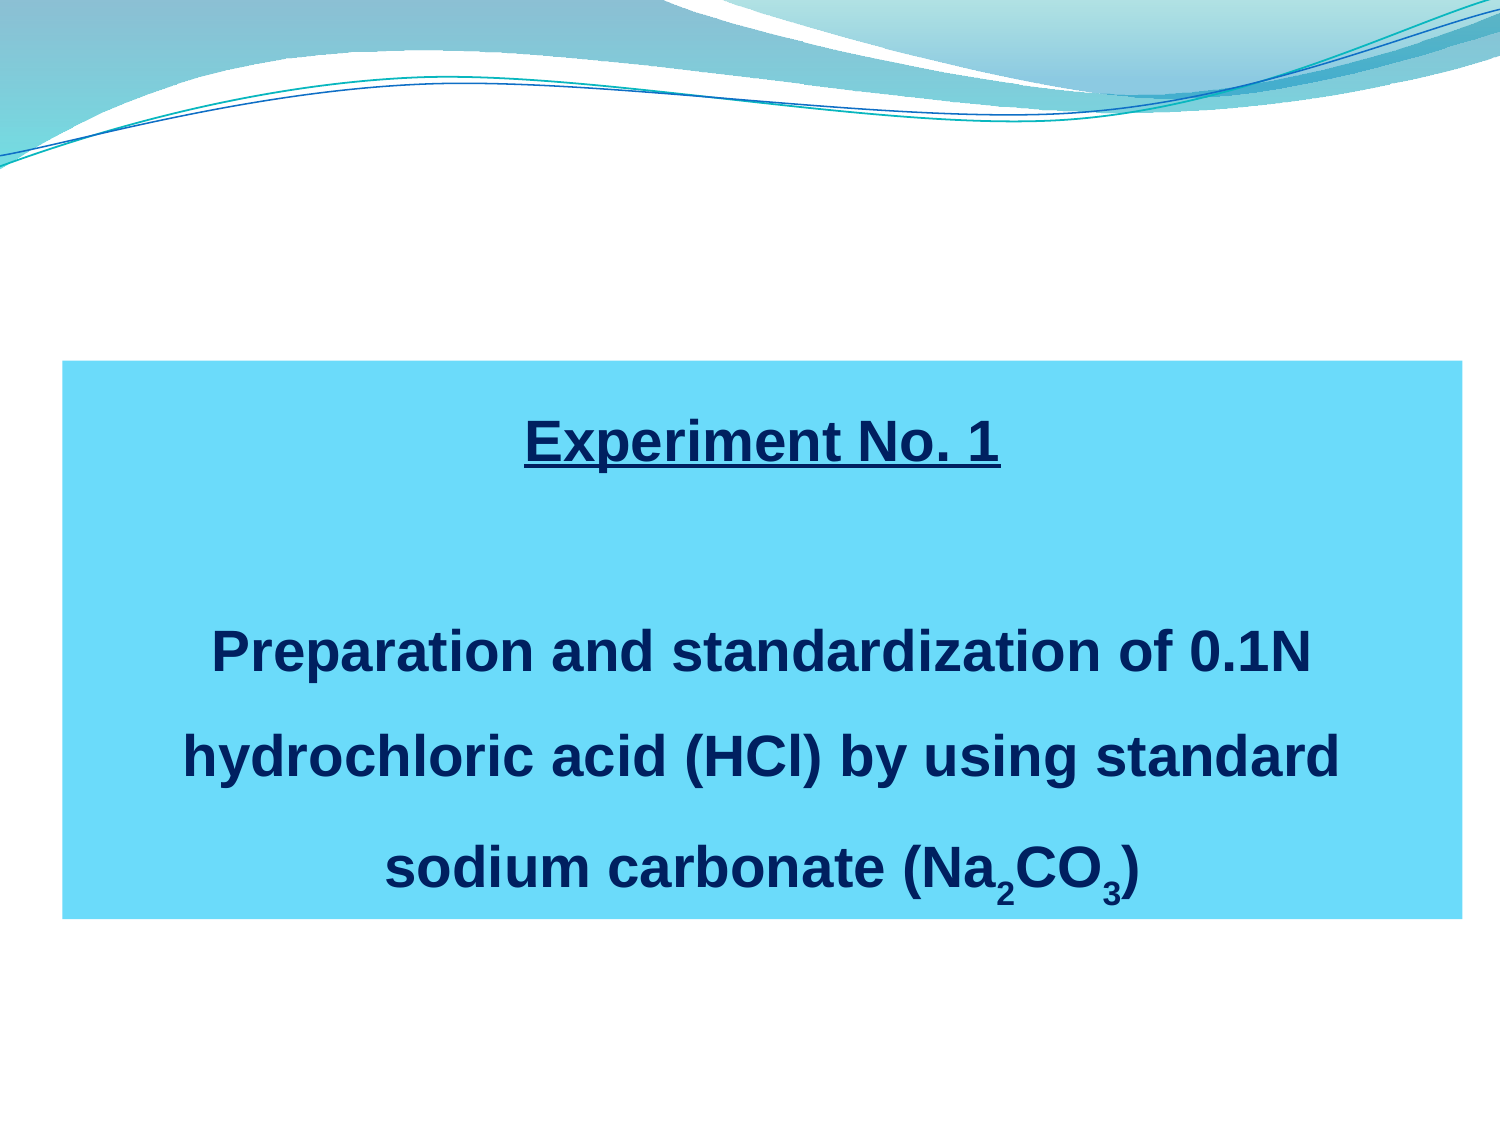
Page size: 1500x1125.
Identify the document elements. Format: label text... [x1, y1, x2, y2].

text_box Experiment No. 1 Preparation and standardization of 0.1N hydrochloric acid (HCl) by using standard sodium carbonate (Na2CO3) [62, 360, 1463, 920]
